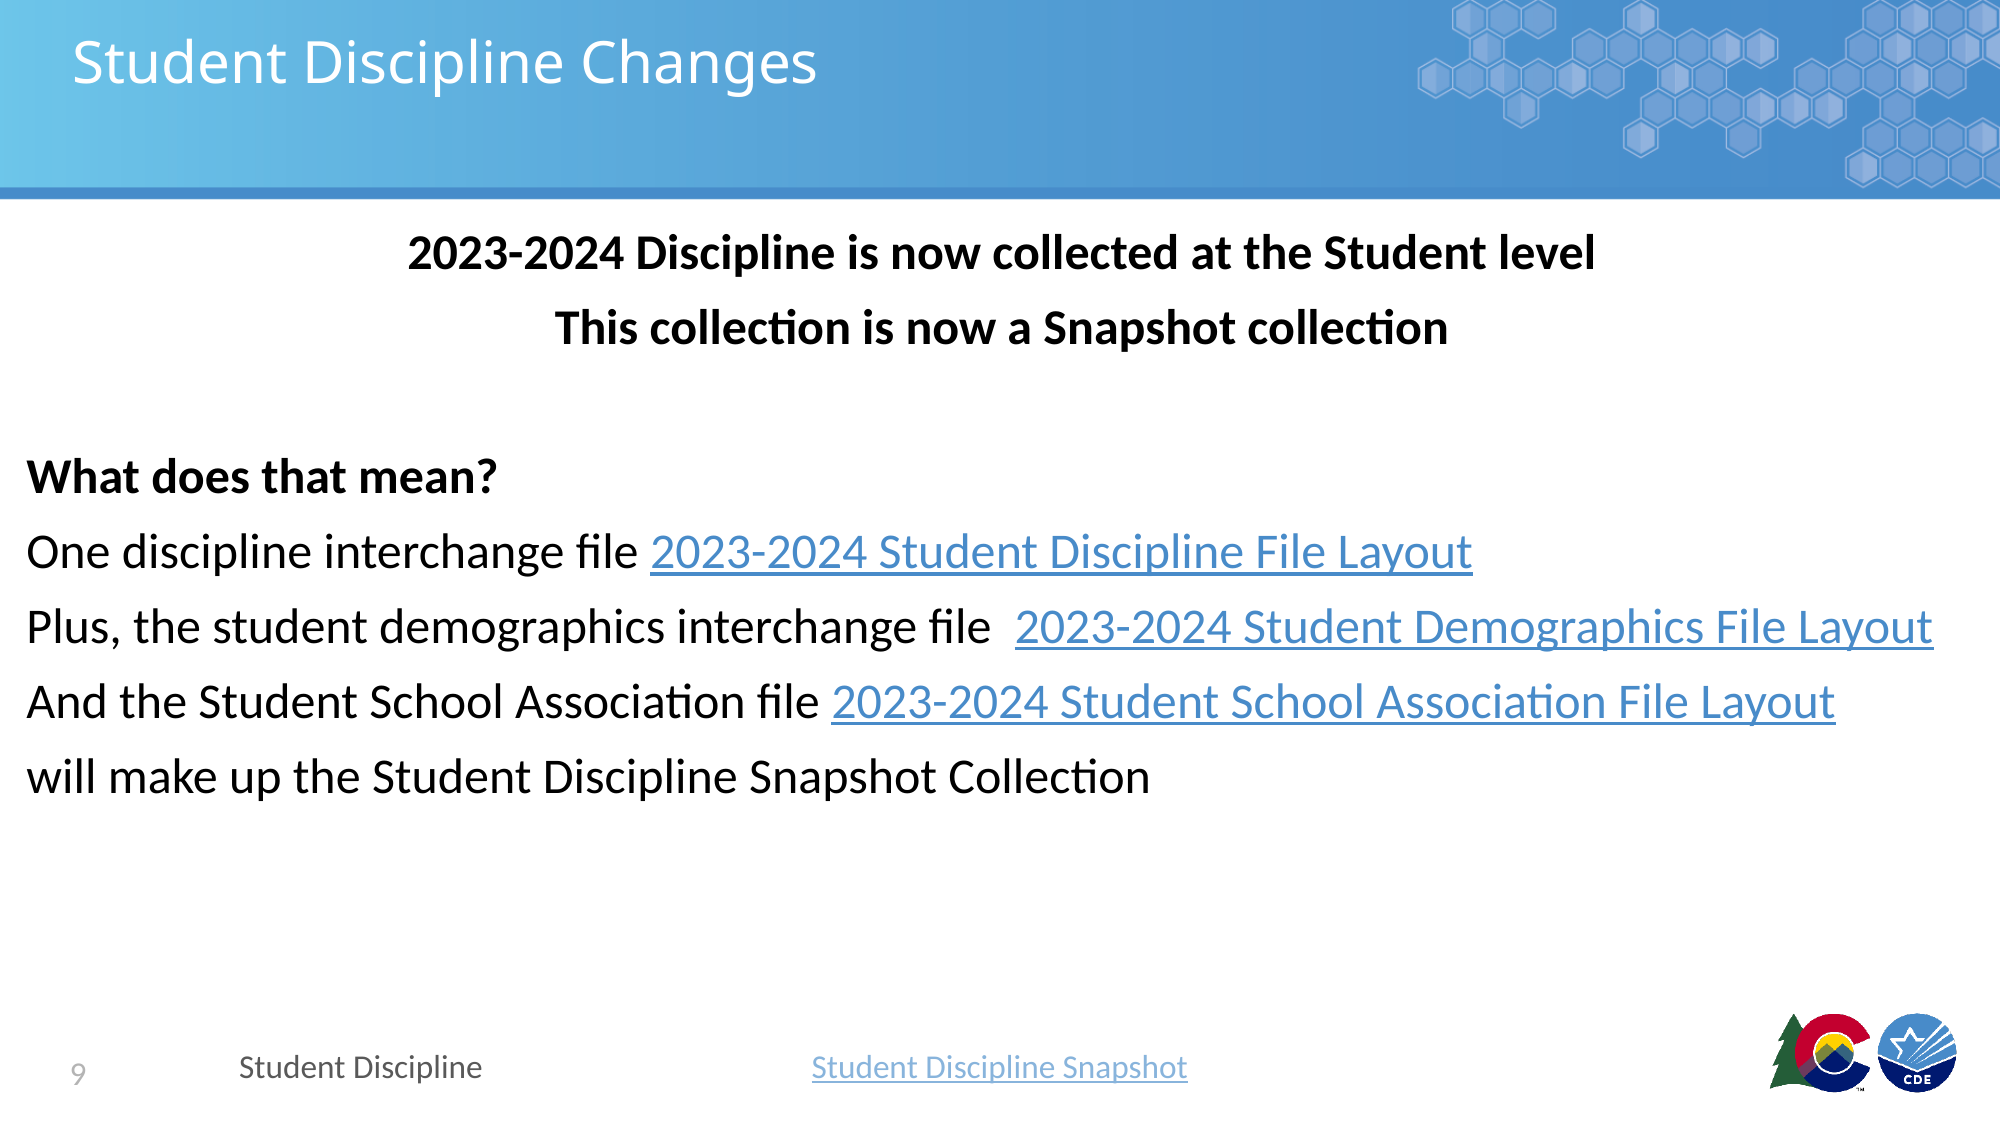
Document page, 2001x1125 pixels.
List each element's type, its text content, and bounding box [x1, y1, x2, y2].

picture [0, 0, 2000, 200]
picture [1768, 1012, 1957, 1093]
list Student Discipline [224, 1042, 796, 1103]
slide_number 9 [54, 1042, 191, 1103]
title Student Discipline Changes [72, 33, 1396, 182]
list Student Discipline Snapshot [796, 1042, 1472, 1103]
list 2023-2024 Discipline is now collected at the Student level This collection is now a Snapshot collection What does that mean? One discipline interchange file 2023-2024 Student Discipline File Layout Plus, the student demographics interchange file 2023-2024 Student Demographics File Layout And the Student School Association file 2023-2024 Student School Association File Layout will make up the Student Discipline Snapshot Collection [26, 226, 1978, 969]
